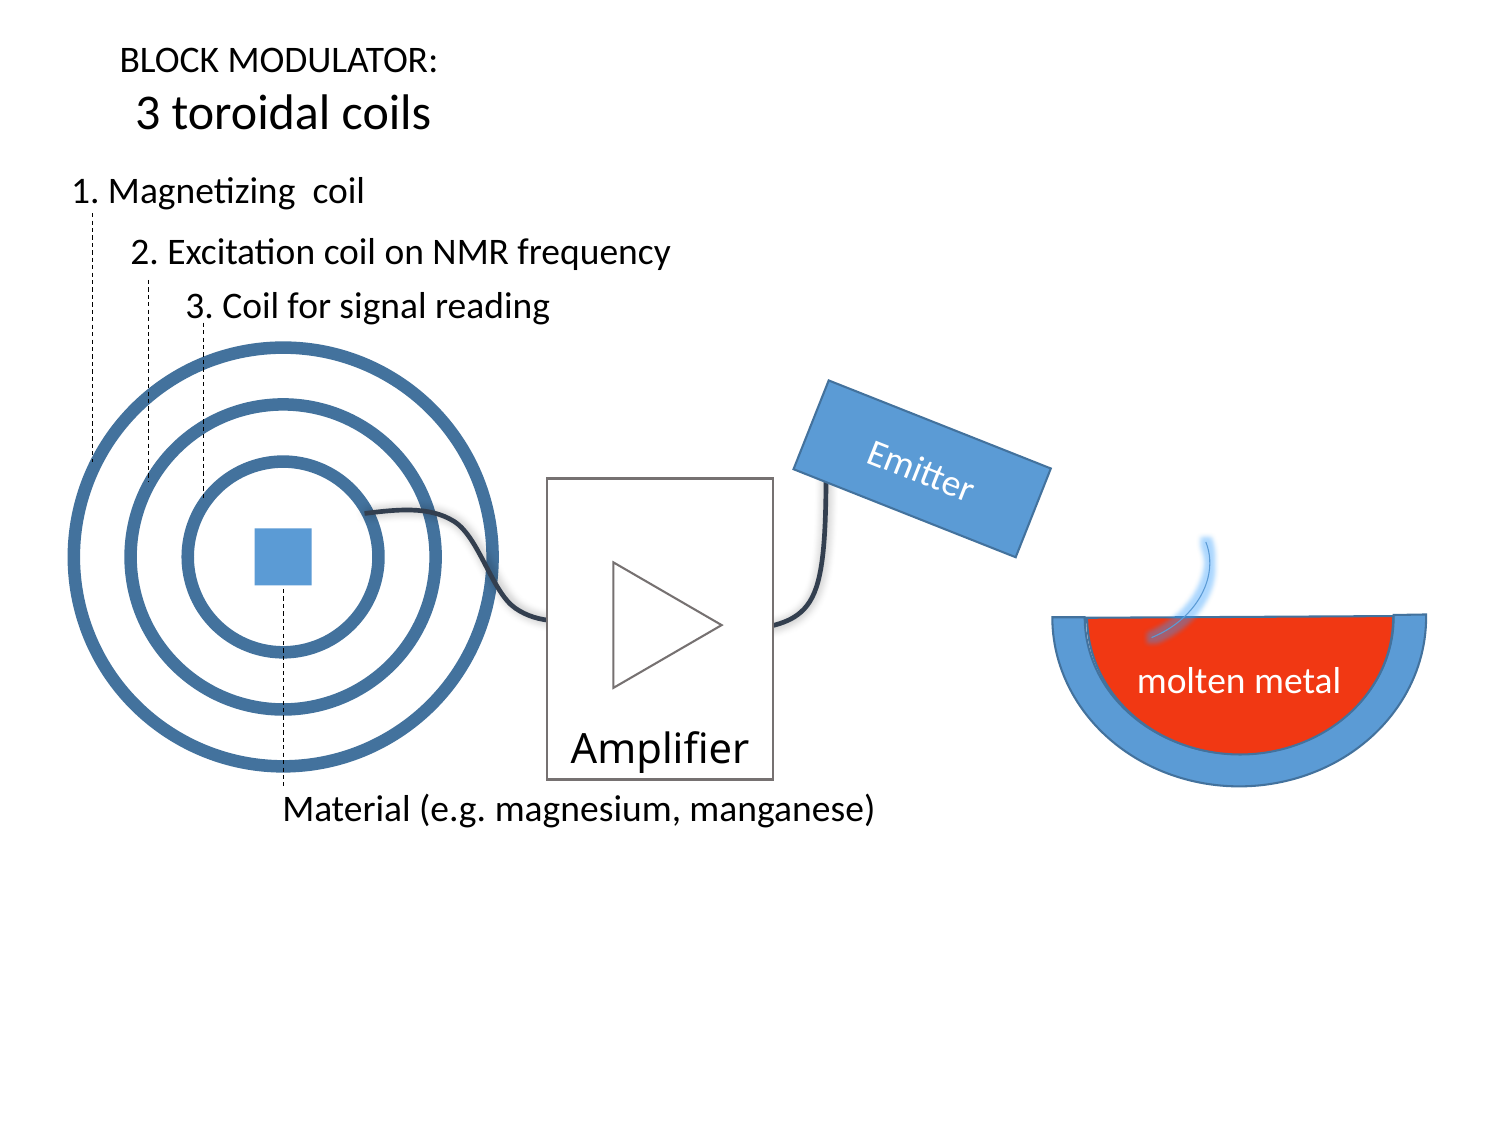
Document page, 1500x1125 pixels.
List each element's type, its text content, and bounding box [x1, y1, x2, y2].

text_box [54, 158, 1427, 837]
text_box BLOCK MODULATOR: 3 toroidal coils [104, 27, 462, 148]
